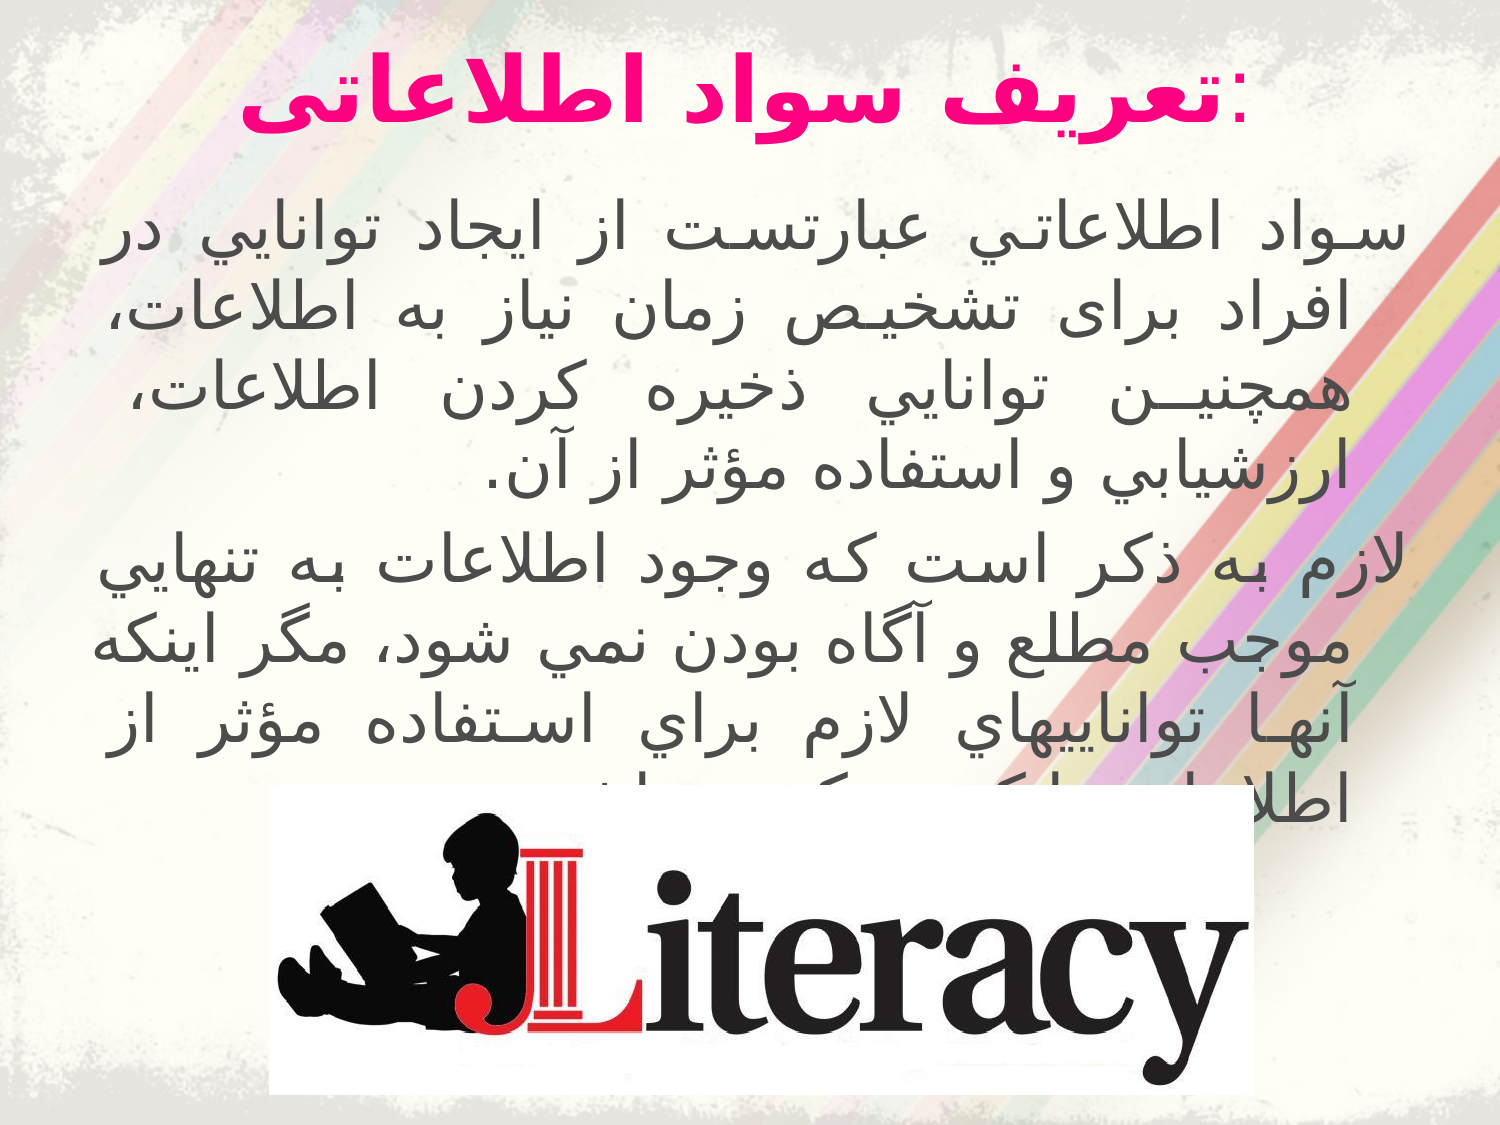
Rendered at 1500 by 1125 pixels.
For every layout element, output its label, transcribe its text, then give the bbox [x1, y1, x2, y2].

picture [0, 0, 1500, 1125]
list سواد اطلاعاتي عبارتست از ايجاد توانايي در افراد برای تشخيص زمان نیاز به اطلاعات، همچنين توانايي ذخيره کردن اطلاعات، ارزشيابي و استفاده مؤثر از آن. لازم به ذکر است که وجود اطلاعات به تنهايي موجب مطلع و آگاه بودن نمي شود، مگر اينكه آنها تواناييهاي لازم براي استفاده مؤثر از اطلاعات را کسب کرده باشند. [75, 174, 1425, 782]
title تعریف سواد اطلاعاتی: [70, 46, 1421, 235]
